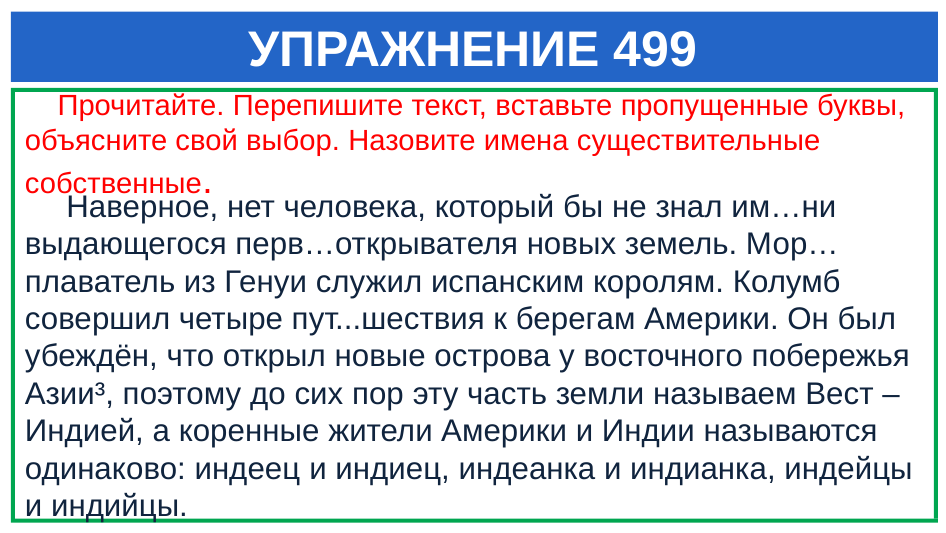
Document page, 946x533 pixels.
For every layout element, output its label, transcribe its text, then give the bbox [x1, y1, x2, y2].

text_box Наверное, нет человека, который бы не знал им…ни выдающегося перв…открывателя новых земель. Мор…плаватель из Генуи служил испанским королям. Колумб совершил четыре пут...шествия к берегам Америки. Он был убеждён, что открыл новые острова у восточного побережья Азии³, поэтому до сих пор эту часть земли называем Вест – Индией, а коренные жители Америки и Индии называются одинаково: индеец и индиец, индеанка и индианка, индейцы и индийцы. [10, 178, 946, 531]
title УПРАЖНЕНИЕ 499 [49, 16, 897, 78]
text_box Прочитайте. Перепишите текст, вставьте пропущенные буквы, объясните свой выбор. Назовите имена существительные собственные. [10, 78, 923, 178]
